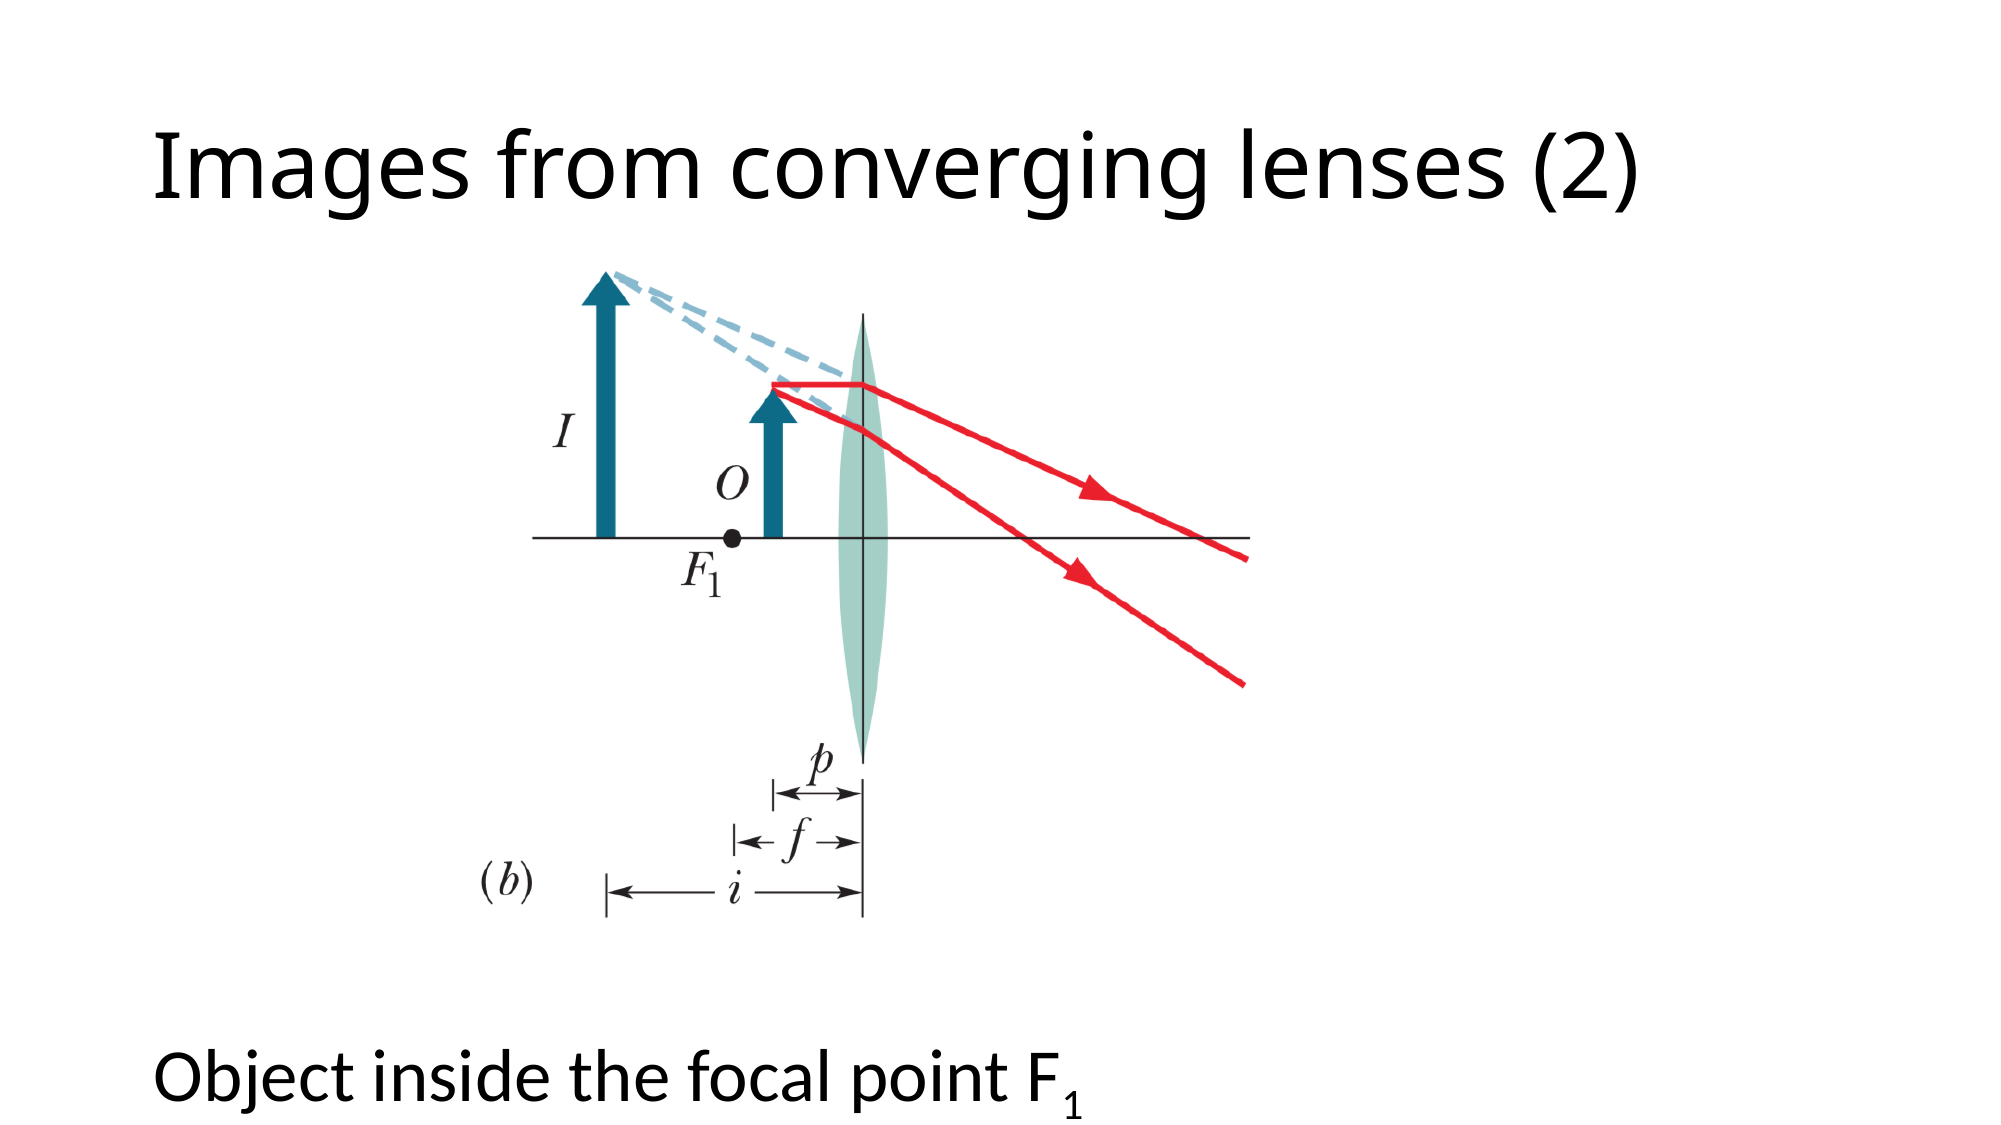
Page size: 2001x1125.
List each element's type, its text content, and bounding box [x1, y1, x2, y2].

title Images from converging lenses (2) [137, 59, 1863, 278]
text_box Object inside the focal point F1 [139, 1018, 1863, 1125]
picture [437, 220, 1406, 984]
